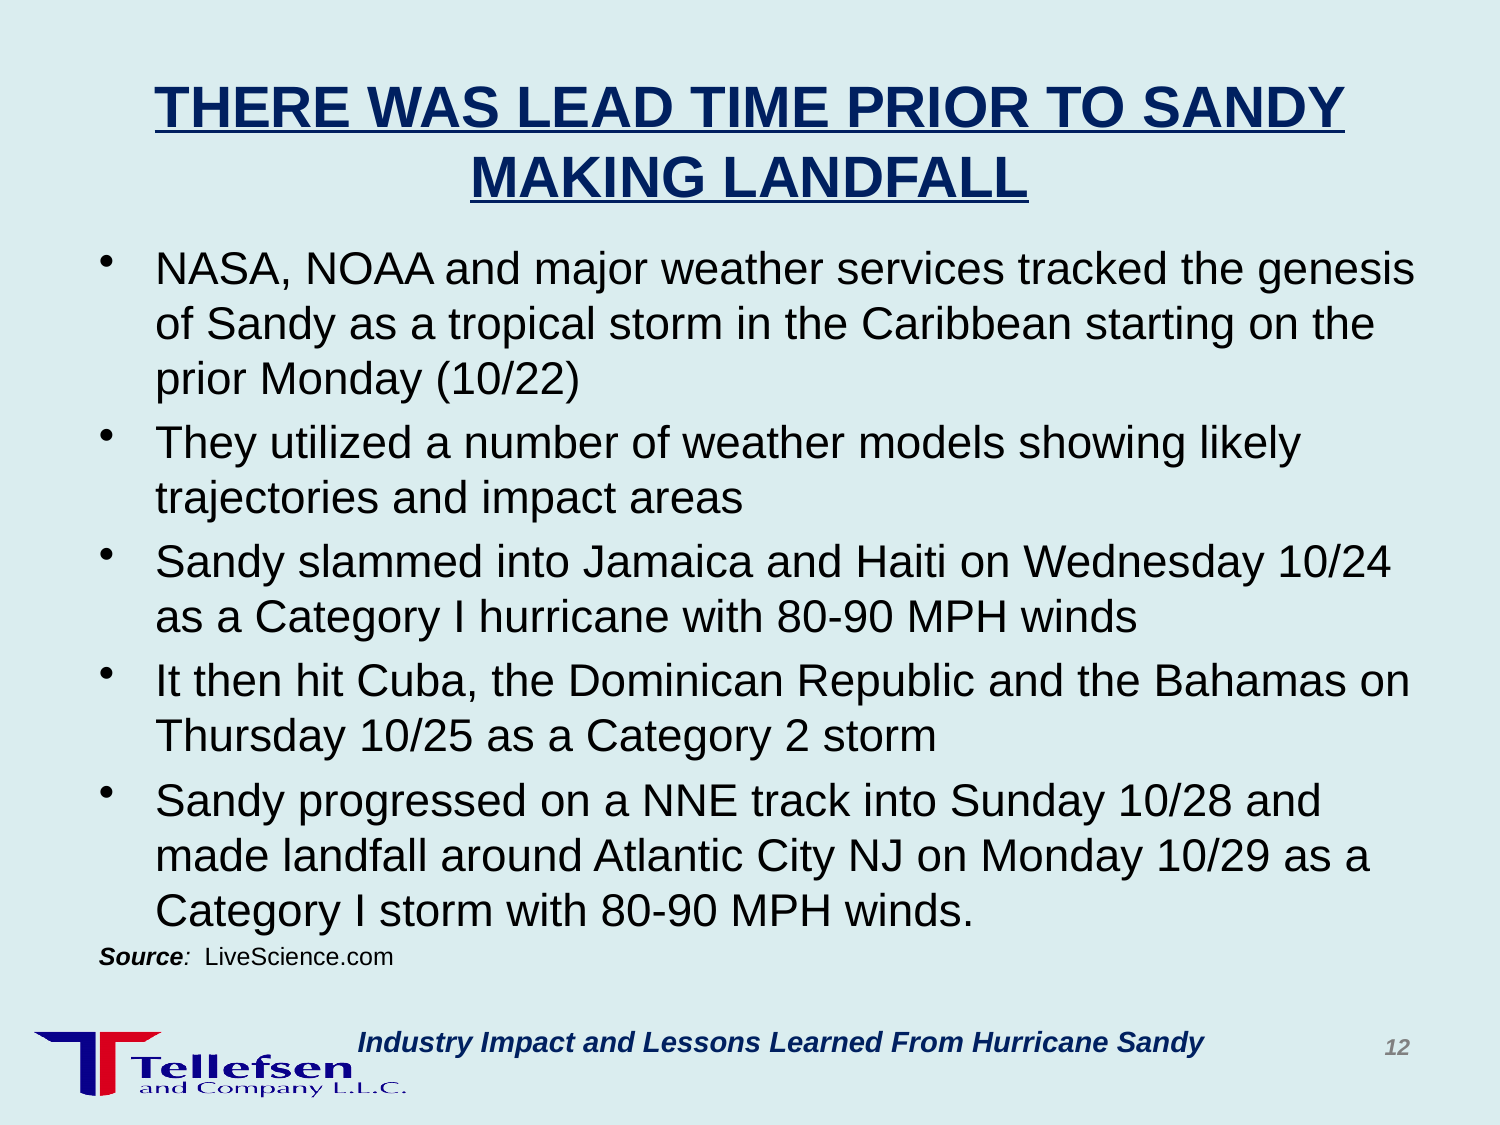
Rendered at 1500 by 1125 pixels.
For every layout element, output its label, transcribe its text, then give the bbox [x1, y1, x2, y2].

slide_number 12 [1074, 1024, 1426, 1103]
title THERE WAS LEAD TIME PRIOR TO SANDY MAKING LANDFALL [75, 45, 1425, 233]
picture [26, 1024, 275, 1102]
list NASA, NOAA and major weather services tracked the genesis of Sandy as a tropical storm in the Caribbean starting on the prior Monday (10/22) They utilized a number of weather models showing likely trajectories and impact areas Sandy slammed into Jamaica and Haiti on Wednesday 10/24 as a Category I hurricane with 80-90 MPH winds It then hit Cuba, the Dominican Republic and the Bahamas on Thursday 10/25 as a Category 2 storm Sandy progressed on a NNE track into Sunday 10/28 and made landfall around Atlantic City NJ on Monday 10/29 as a Category I storm with 80-90 MPH winds. Source: LiveScience.com [83, 231, 1434, 1019]
footer Industry Impact and Lessons Learned From Hurricane Sandy [275, 1015, 1288, 1104]
